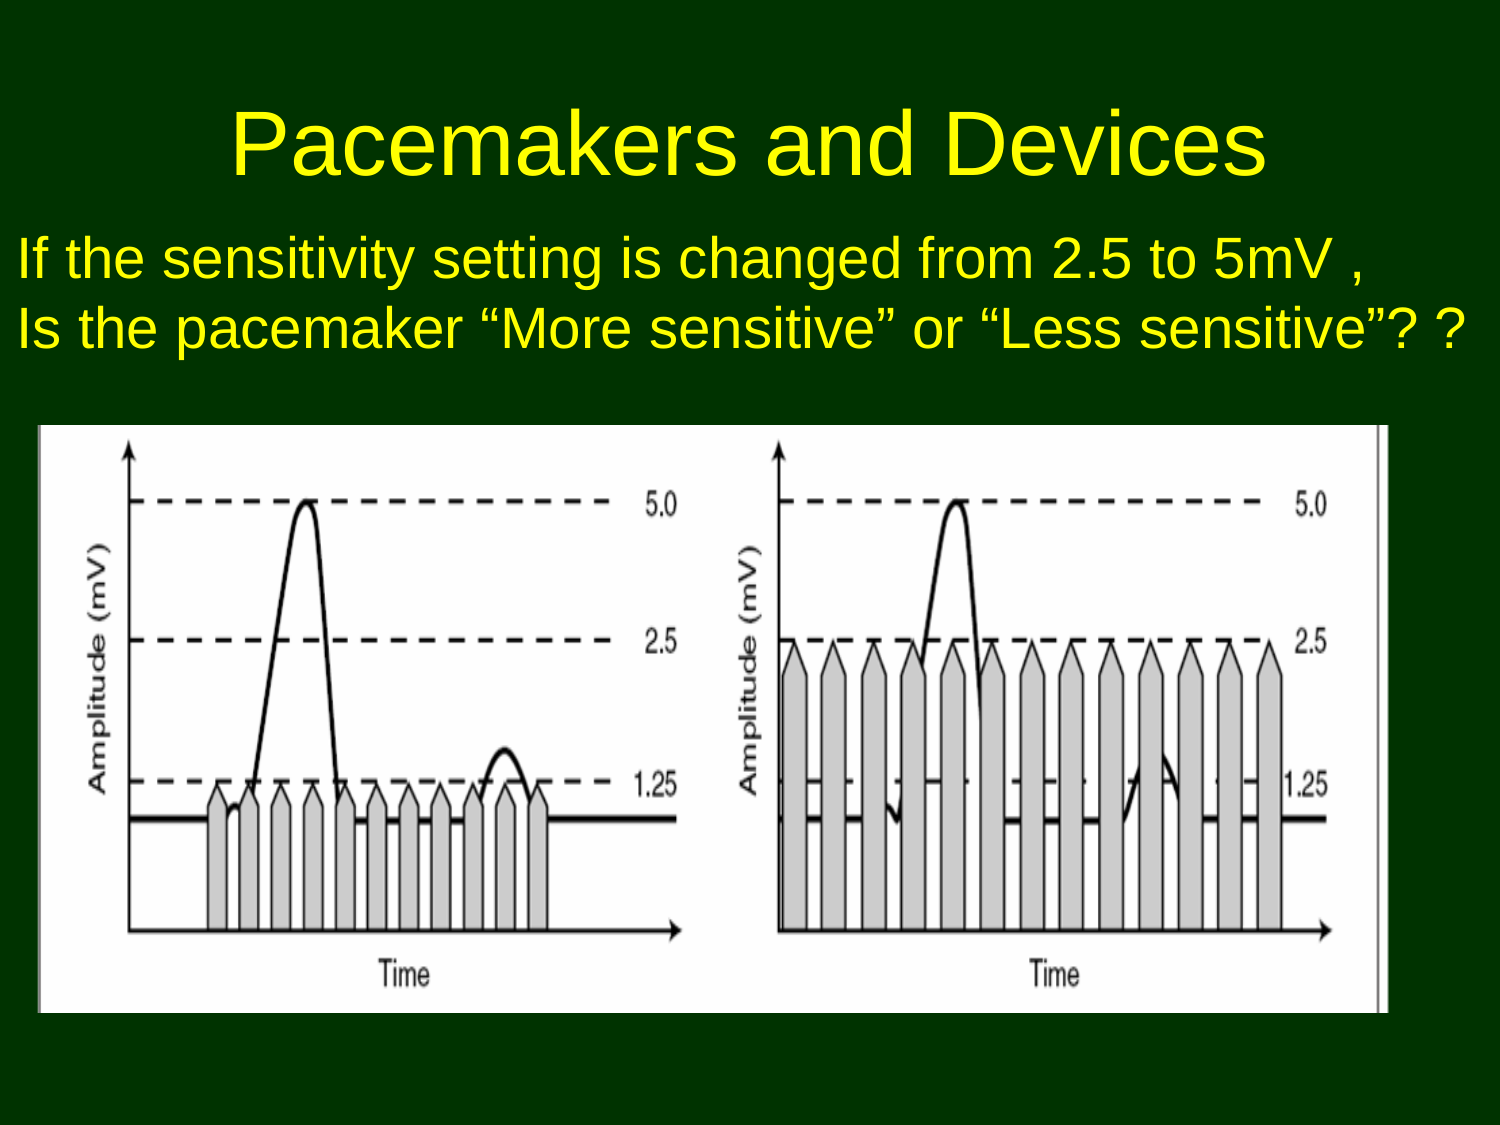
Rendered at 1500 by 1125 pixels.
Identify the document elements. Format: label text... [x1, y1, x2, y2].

text_box If the sensitivity setting is changed from 2.5 to 5mV , Is the pacemaker “More sensitive” or “Less sensitive”? ? [1, 212, 1500, 368]
picture [37, 424, 1389, 1013]
title Pacemakers and Devices [74, 44, 1426, 212]
